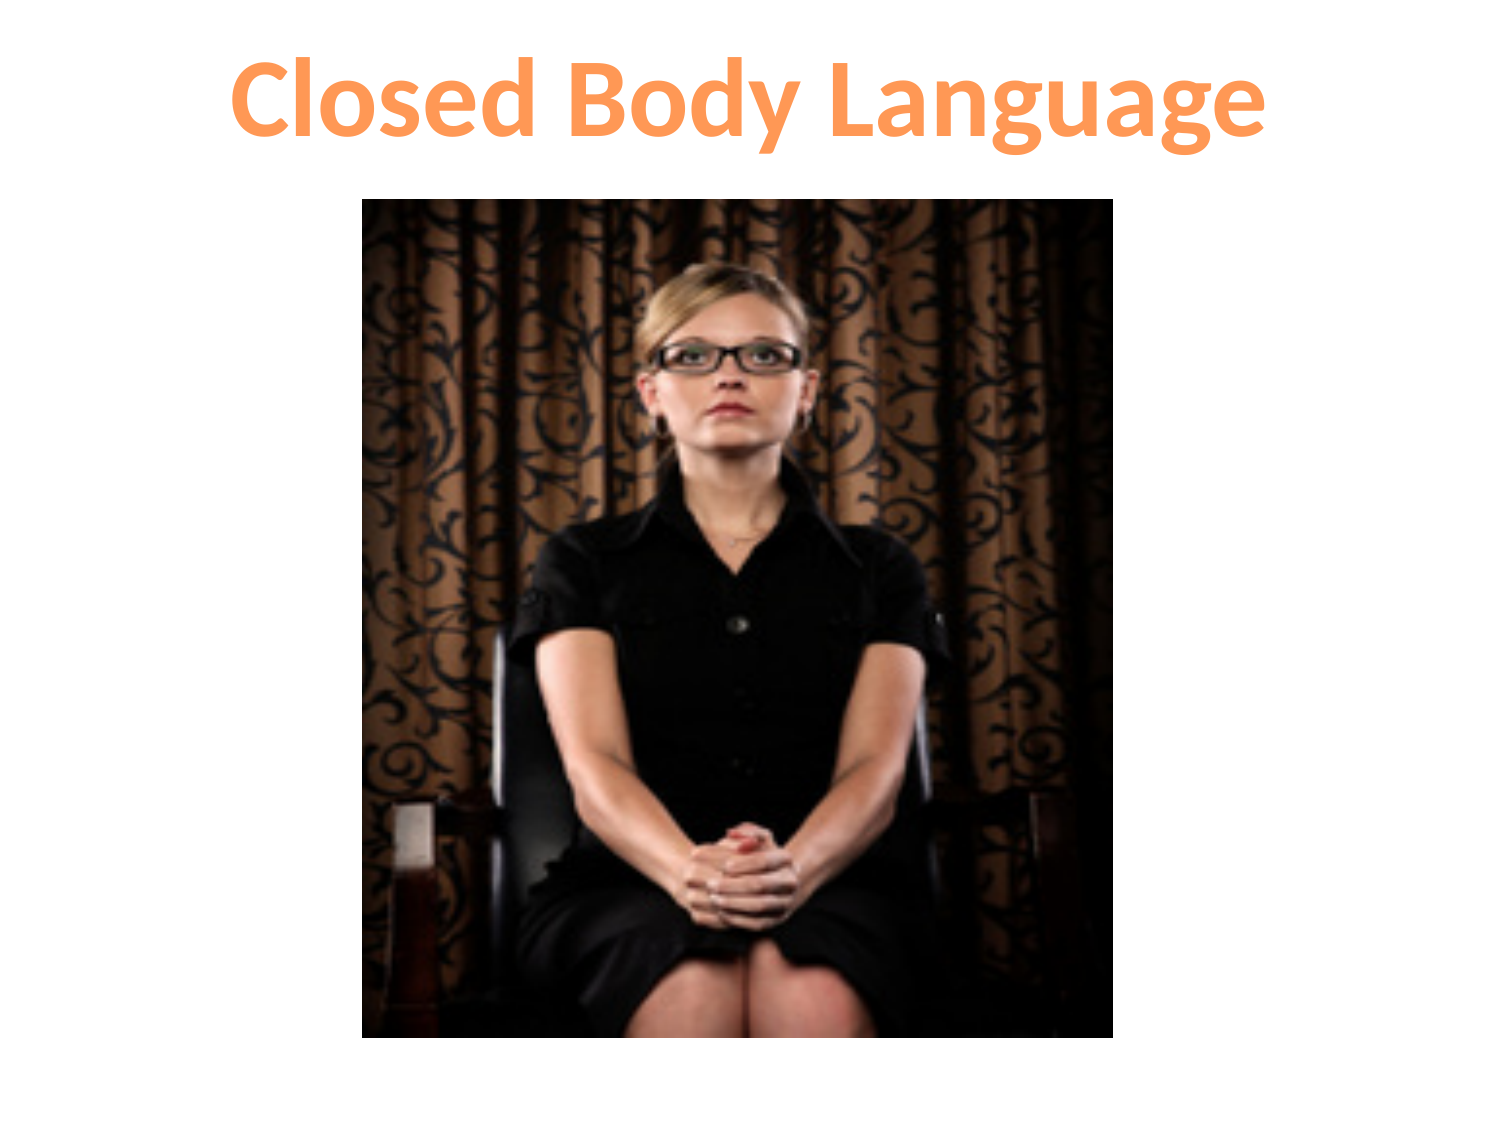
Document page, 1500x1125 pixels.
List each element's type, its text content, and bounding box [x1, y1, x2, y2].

title Closed Body Language [75, 45, 1425, 138]
picture [362, 199, 1113, 1038]
